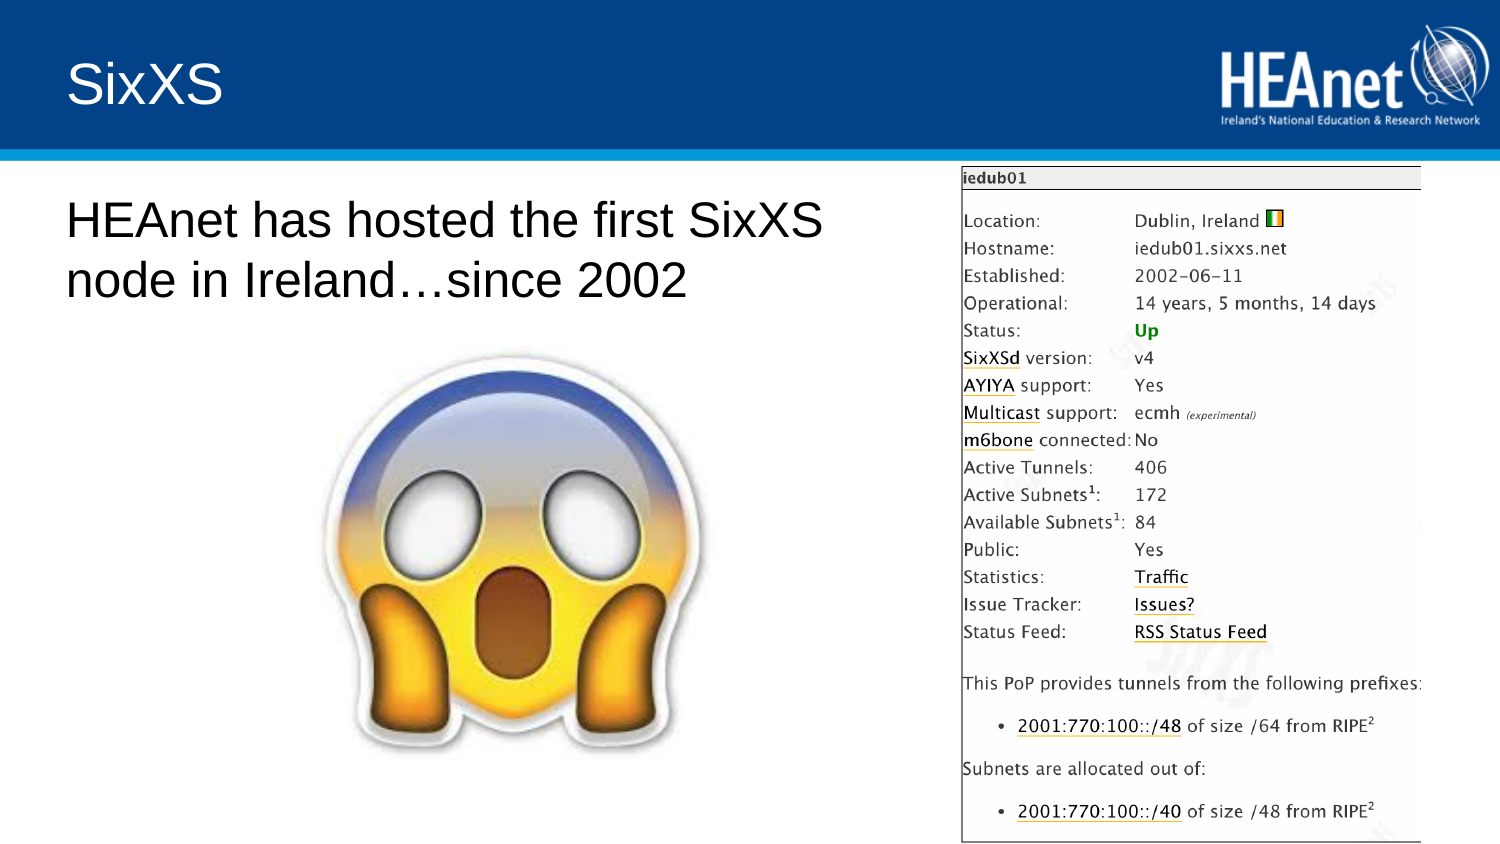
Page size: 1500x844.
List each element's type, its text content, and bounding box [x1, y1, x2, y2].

text_box HEAnet has hosted the first SixXS node in Ireland…since 2002 [51, 179, 922, 435]
picture [0, 161, 1500, 844]
title SixXS [51, 30, 1449, 125]
picture [0, 0, 1500, 148]
